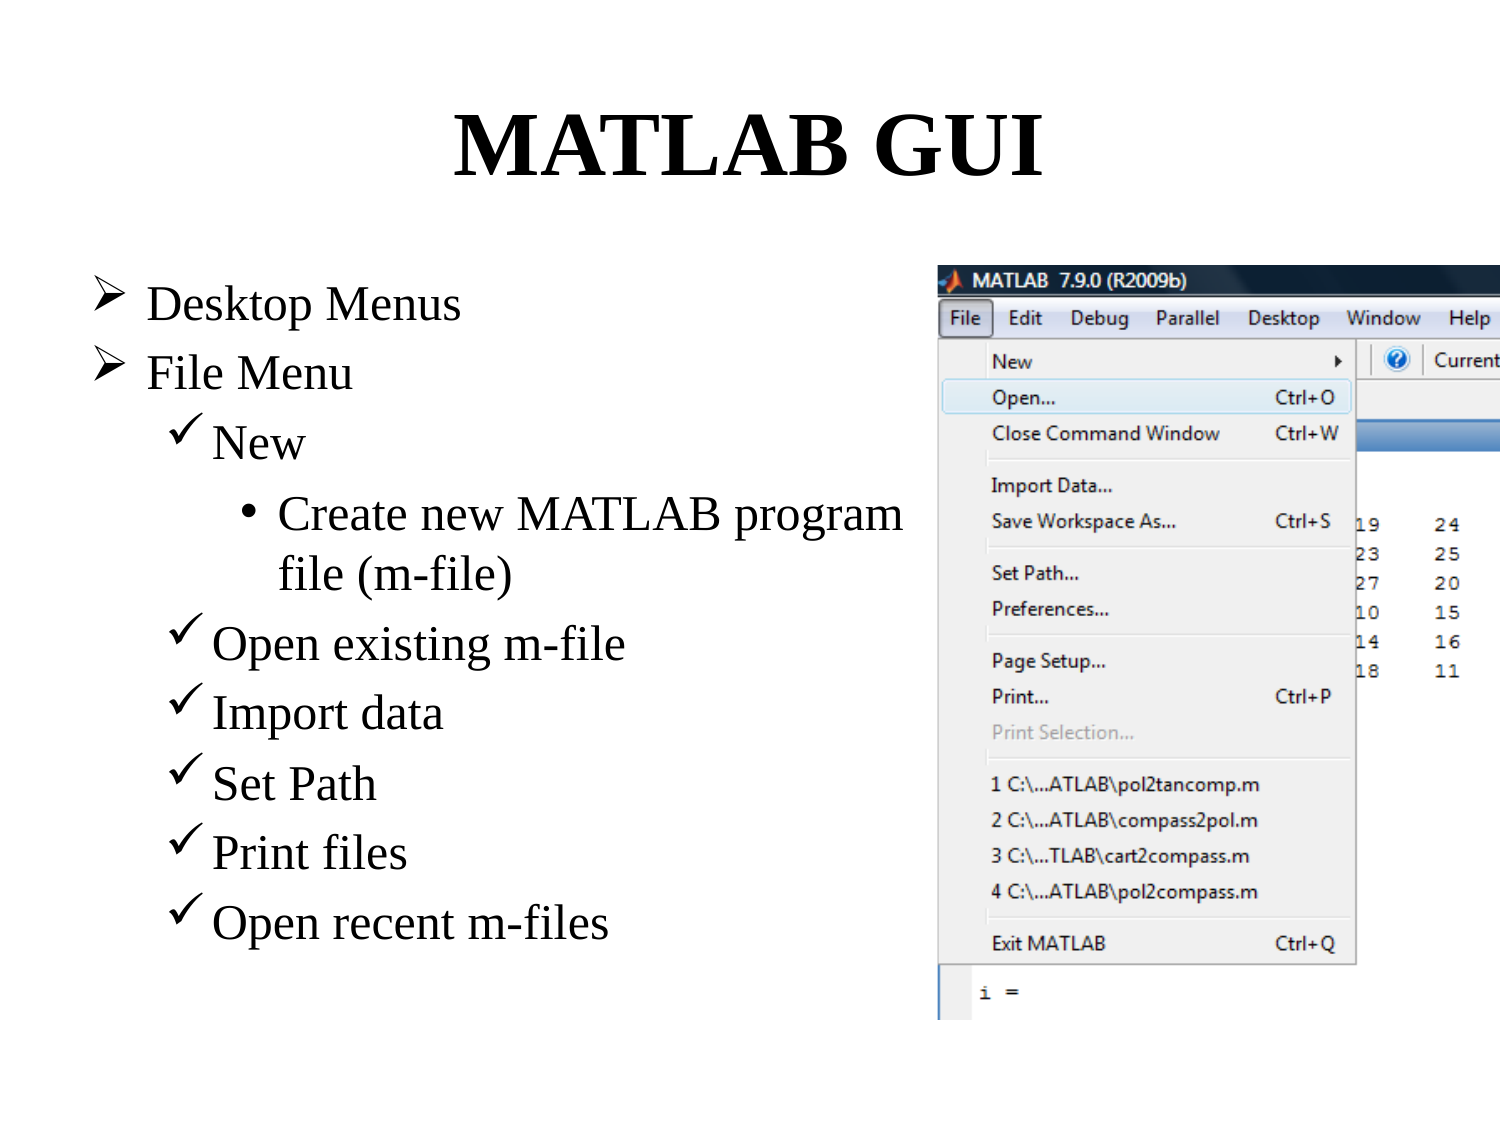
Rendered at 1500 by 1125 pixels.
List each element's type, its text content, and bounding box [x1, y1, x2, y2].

list Desktop Menus File Menu New Create new MATLAB program file (m-file) Open existing m-file Import data Set Path Print files Open recent m-files [75, 262, 963, 1005]
title MATLAB GUI [75, 45, 1425, 233]
picture [937, 265, 1500, 1020]
